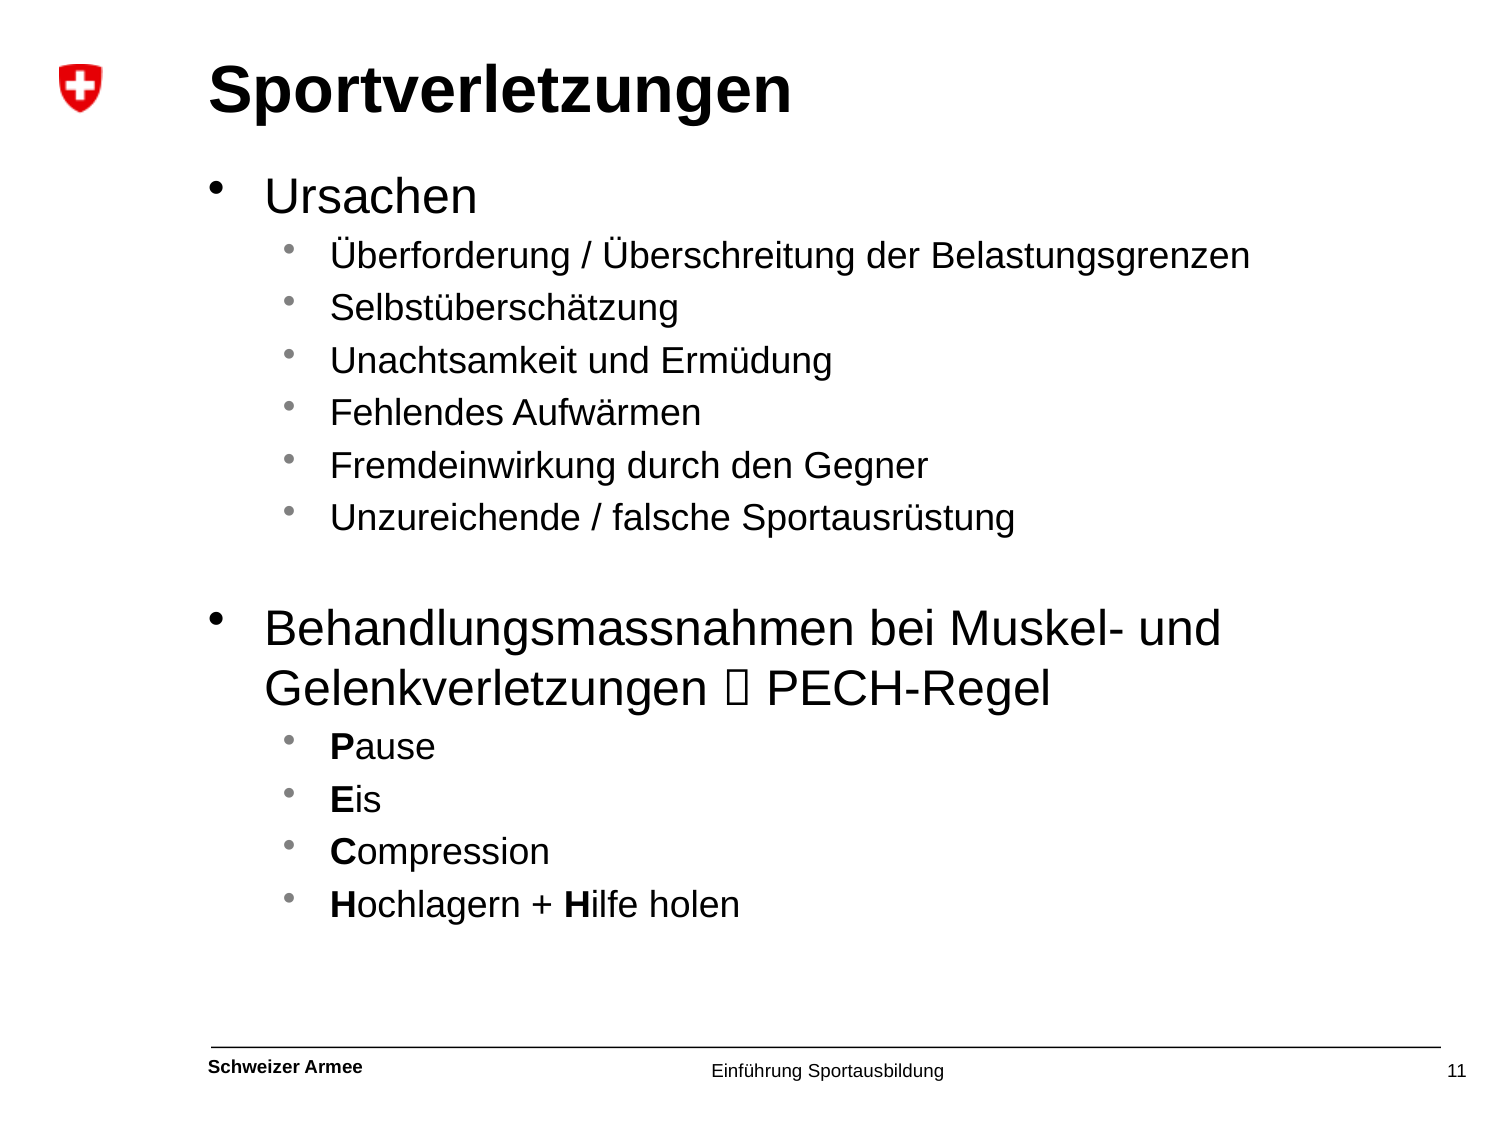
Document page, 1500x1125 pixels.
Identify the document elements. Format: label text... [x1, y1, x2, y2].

title Sportverletzungen [208, 45, 1432, 163]
text_box Ursachen Überforderung / Überschreitung der Belastungsgrenzen Selbstüberschätzung Unachtsamkeit und Ermüdung Fehlendes Aufwärmen Fremdeinwirkung durch den Gegner Unzureichende / falsche Sportausrüstung Behandlungsmassnahmen bei Muskel- und Gelenkverletzungen  PECH-Regel Pause Eis Compression Hochlagern + Hilfe holen [207, 163, 1472, 925]
picture [59, 64, 103, 114]
